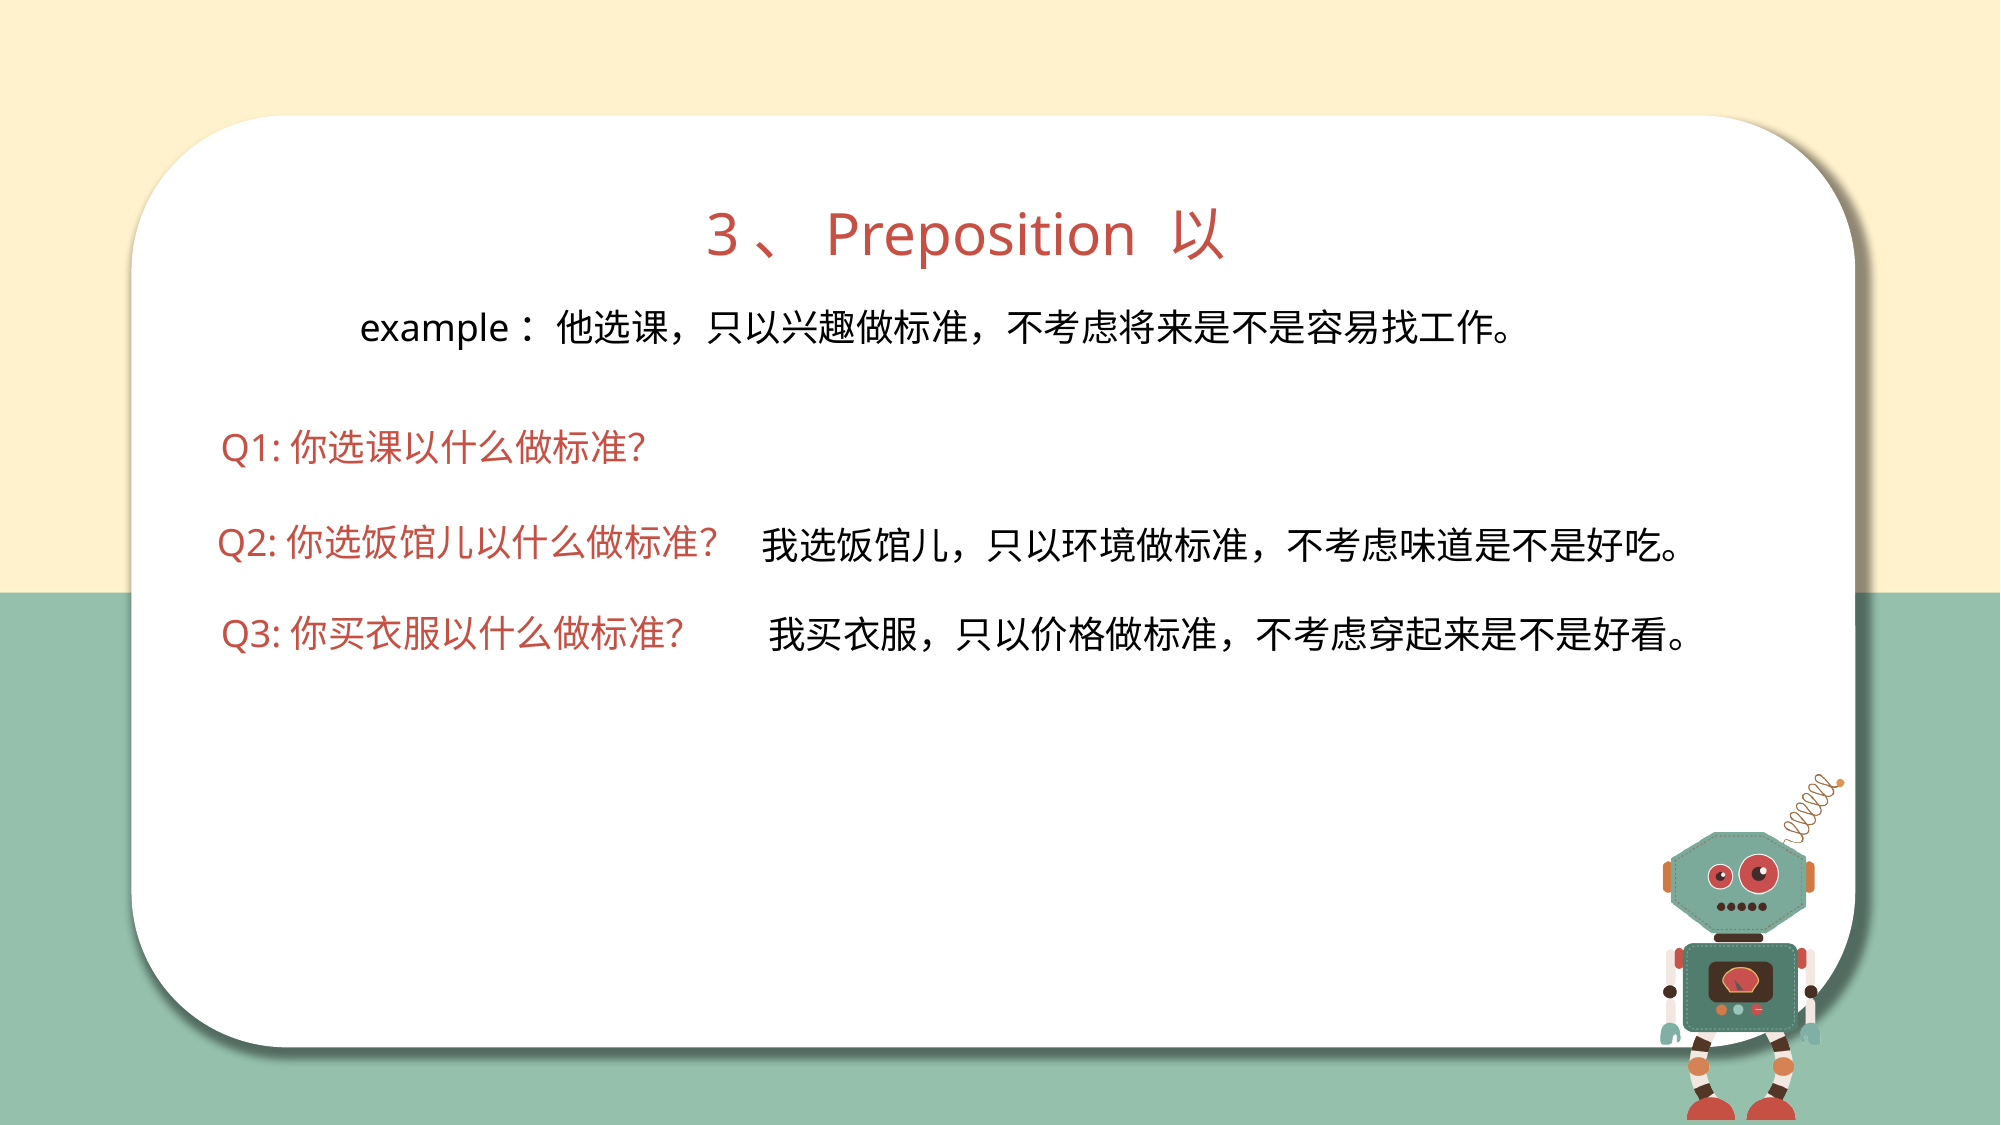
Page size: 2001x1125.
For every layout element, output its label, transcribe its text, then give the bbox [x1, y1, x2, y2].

text_box Q3:你买衣服以什么做标准？ [206, 603, 836, 663]
text_box 我买衣服，只以价格做标准，不考虑穿起来是不是好看。 [753, 604, 1707, 664]
text_box 我选饭馆儿，只以环境做标准，不考虑味道是不是好吃。 [747, 514, 1701, 575]
text_box [0, 0, 2000, 594]
text_box QQ [130, 114, 1857, 1049]
text_box Q2:你选饭馆儿以什么做标准？ [202, 511, 832, 571]
text_box 3、Preposition 以 [691, 189, 1577, 275]
text_box example：他选课，只以兴趣做标准，不考虑将来是不是容易找工作。 [344, 296, 1610, 357]
text_box Q1:你选课以什么做标准？ [205, 416, 836, 477]
picture [1643, 754, 1855, 1125]
